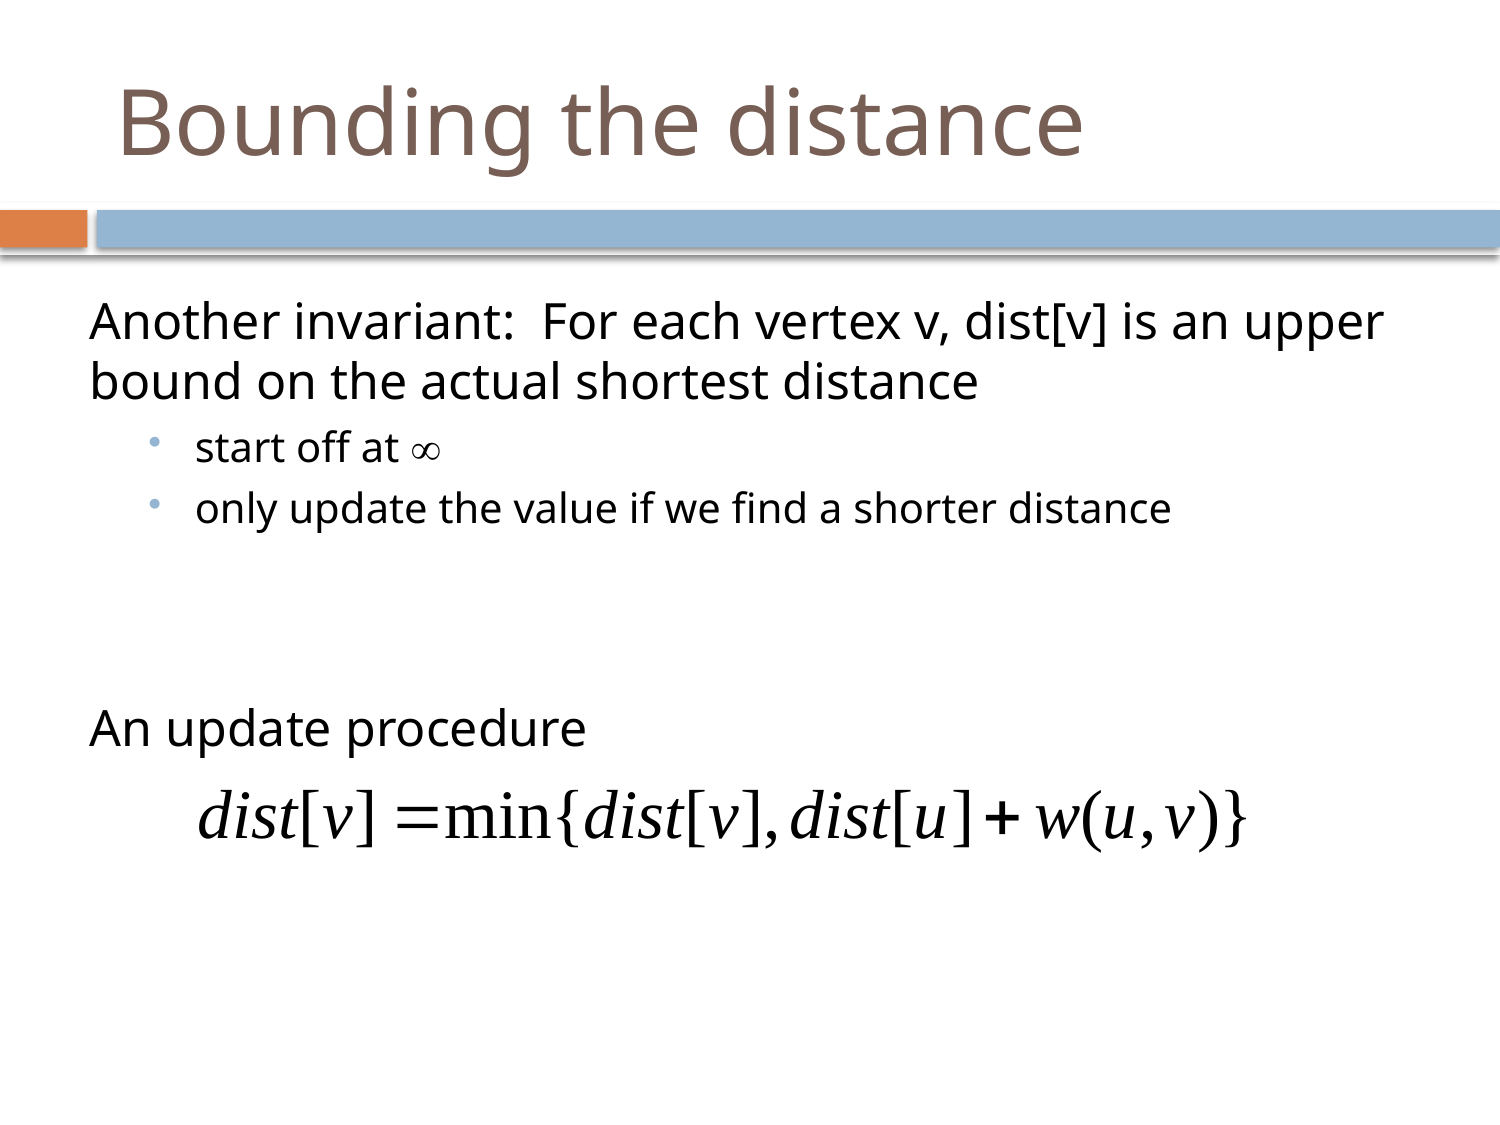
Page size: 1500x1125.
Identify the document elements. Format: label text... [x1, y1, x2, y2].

title Bounding the distance [100, 37, 1438, 200]
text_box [187, 774, 1263, 868]
list Another invariant: For each vertex v, dist[v] is an upper bound on the actual shortest distance start off at  only update the value if we find a shorter distance An update procedure [75, 282, 1425, 800]
